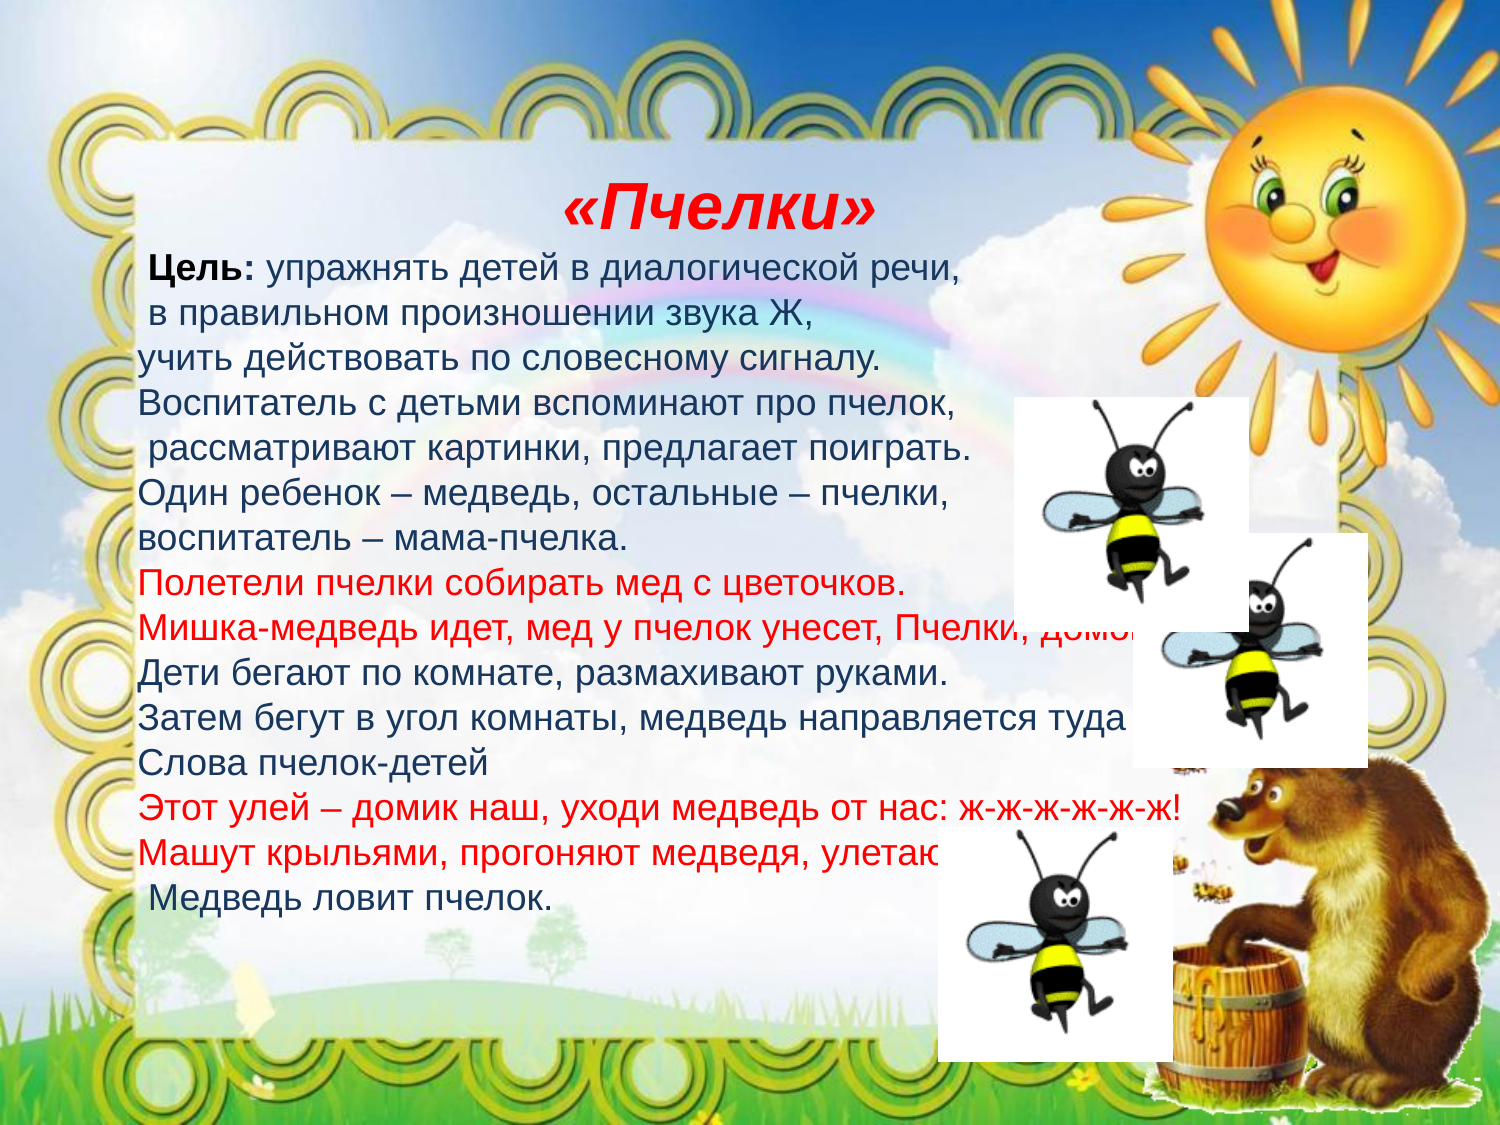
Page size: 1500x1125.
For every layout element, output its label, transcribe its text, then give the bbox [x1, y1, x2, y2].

picture [0, 0, 1500, 1125]
text_box «Пчелки» Цель: упражнять детей в диалогической речи, в правильном произношении звука Ж, учить действовать по словесному сигналу. Воспитатель с детьми вспоминают про пчелок, рассматривают картинки, предлагает поиграть. Один ребенок – медведь, остальные – пчелки, воспитатель – мама-пчелка. Полетели пчелки собирать мед с цветочков. Мишка-медведь идет, мед у пчелок унесет, Пчелки, домой! Дети бегают по комнате, размахивают руками. Затем бегут в угол комнаты, медведь направляется туда же. Слова пчелок-детей Этот улей – домик наш, уходи медведь от нас: ж-ж-ж-ж-ж-ж! Машут крыльями, прогоняют медведя, улетают. Медведь ловит пчелок. [122, 155, 1317, 971]
